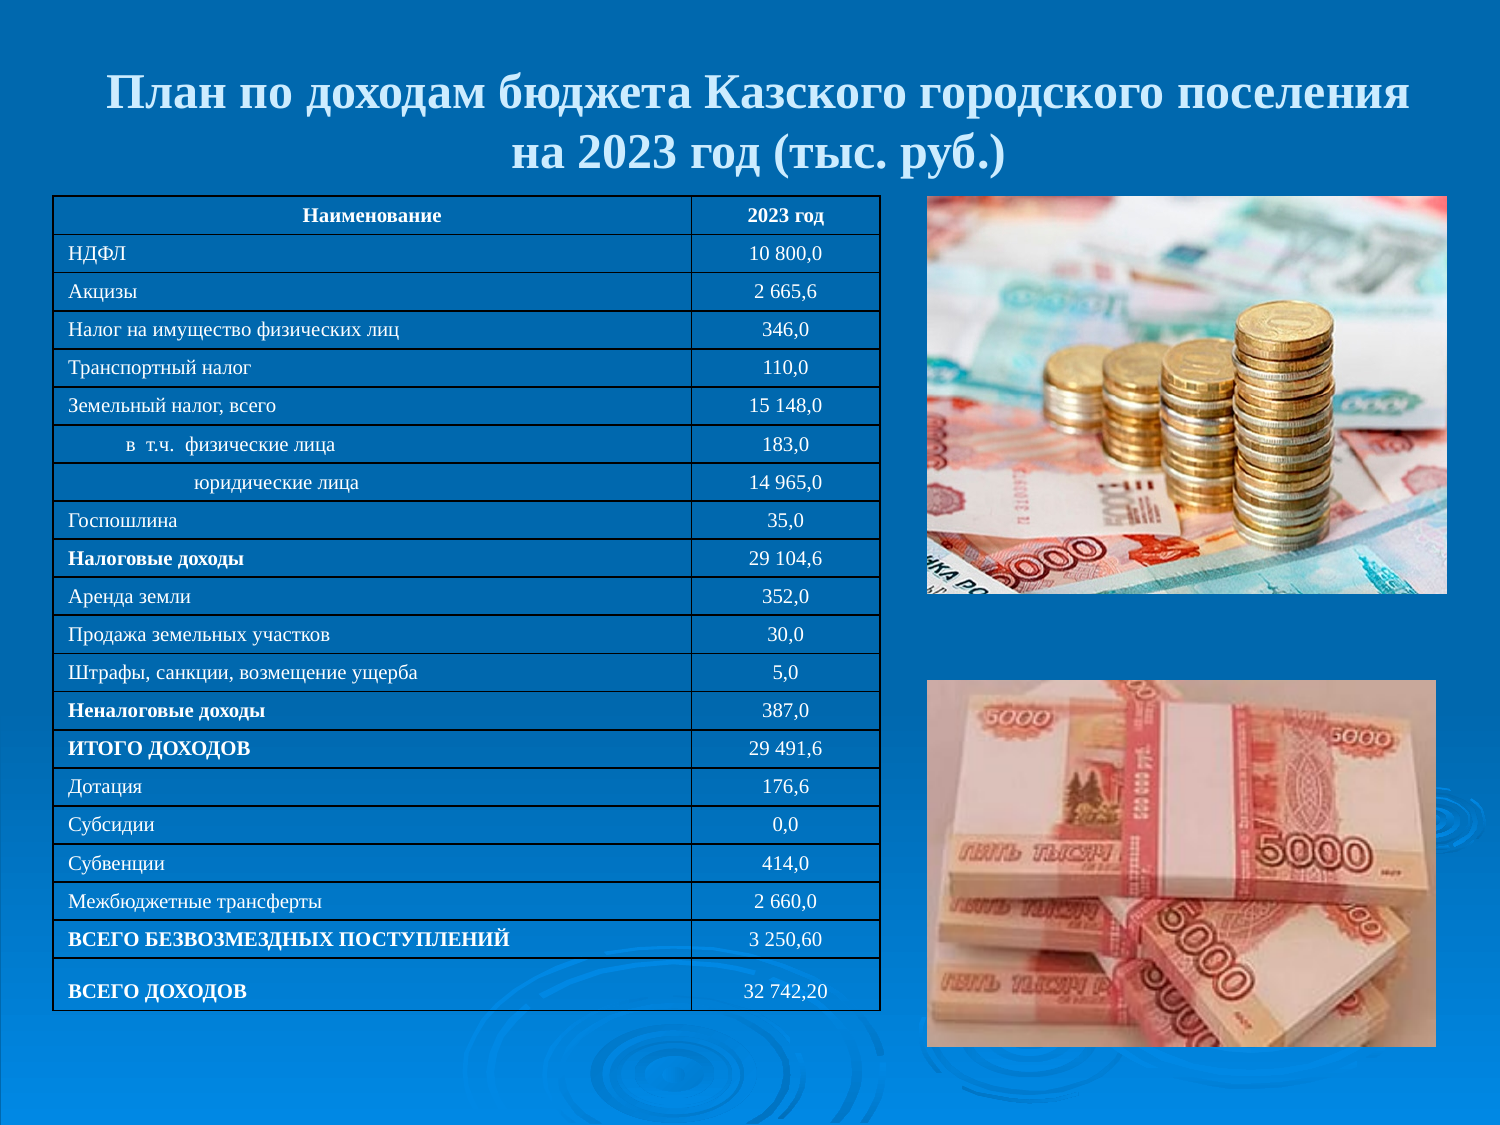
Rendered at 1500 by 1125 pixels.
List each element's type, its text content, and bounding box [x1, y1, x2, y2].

table_cell 110,0 [692, 350, 879, 386]
table_cell 352,0 [692, 578, 879, 614]
table_cell ВСЕГО ДОХОДОВ [54, 959, 691, 1010]
table_cell 2 660,0 [692, 883, 879, 919]
table_cell 3 250,60 [692, 921, 879, 957]
table_cell 29 491,6 [692, 731, 879, 767]
table_header 2023 год [692, 197, 879, 234]
table_cell НДФЛ [54, 235, 691, 272]
table_cell 387,0 [692, 692, 879, 729]
table_cell Продажа земельных участков [54, 616, 691, 653]
title План по доходам бюджета Казского городского поселения на 2023 год (тыс. руб.) [83, 43, 1434, 193]
table_cell 35,0 [692, 502, 879, 538]
table_cell Налог на имущество физических лиц [54, 312, 691, 348]
table_cell юридические лица [54, 464, 691, 500]
table_cell Аренда земли [54, 578, 691, 614]
table_cell Налоговые доходы [54, 540, 691, 576]
table_cell 176,6 [692, 769, 879, 805]
table_cell Межбюджетные трансферты [54, 883, 691, 919]
table_cell 2 665,6 [692, 273, 879, 310]
table_cell в т.ч. физические лица [54, 426, 691, 462]
table_cell ИТОГО ДОХОДОВ [54, 731, 691, 767]
table_cell 14 965,0 [692, 464, 879, 500]
table_header Наименование [54, 197, 691, 234]
table_cell Дотация [54, 769, 691, 805]
table_cell 10 800,0 [692, 235, 879, 272]
table_cell Акцизы [54, 273, 691, 310]
table_cell 346,0 [692, 312, 879, 348]
table_cell 183,0 [692, 426, 879, 462]
table_cell Штрафы, санкции, возмещение ущерба [54, 654, 691, 691]
table_cell 414,0 [692, 845, 879, 881]
table_cell Субвенции [54, 845, 691, 881]
table_cell Госпошлина [54, 502, 691, 538]
picture [926, 680, 1436, 1048]
table_cell 30,0 [692, 616, 879, 653]
table_cell 15 148,0 [692, 388, 879, 424]
table_cell Неналоговые доходы [54, 692, 691, 729]
table_cell 0,0 [692, 807, 879, 843]
table_cell Субсидии [54, 807, 691, 843]
table_cell ВСЕГО БЕЗВОЗМЕЗДНЫХ ПОСТУПЛЕНИЙ [54, 921, 691, 957]
table_cell Транспортный налог [54, 350, 691, 386]
table_cell 29 104,6 [692, 540, 879, 576]
picture [926, 196, 1447, 595]
table_cell Земельный налог, всего [54, 388, 691, 424]
table_cell 5,0 [692, 654, 879, 691]
table_cell 32 742,20 [692, 959, 879, 1010]
